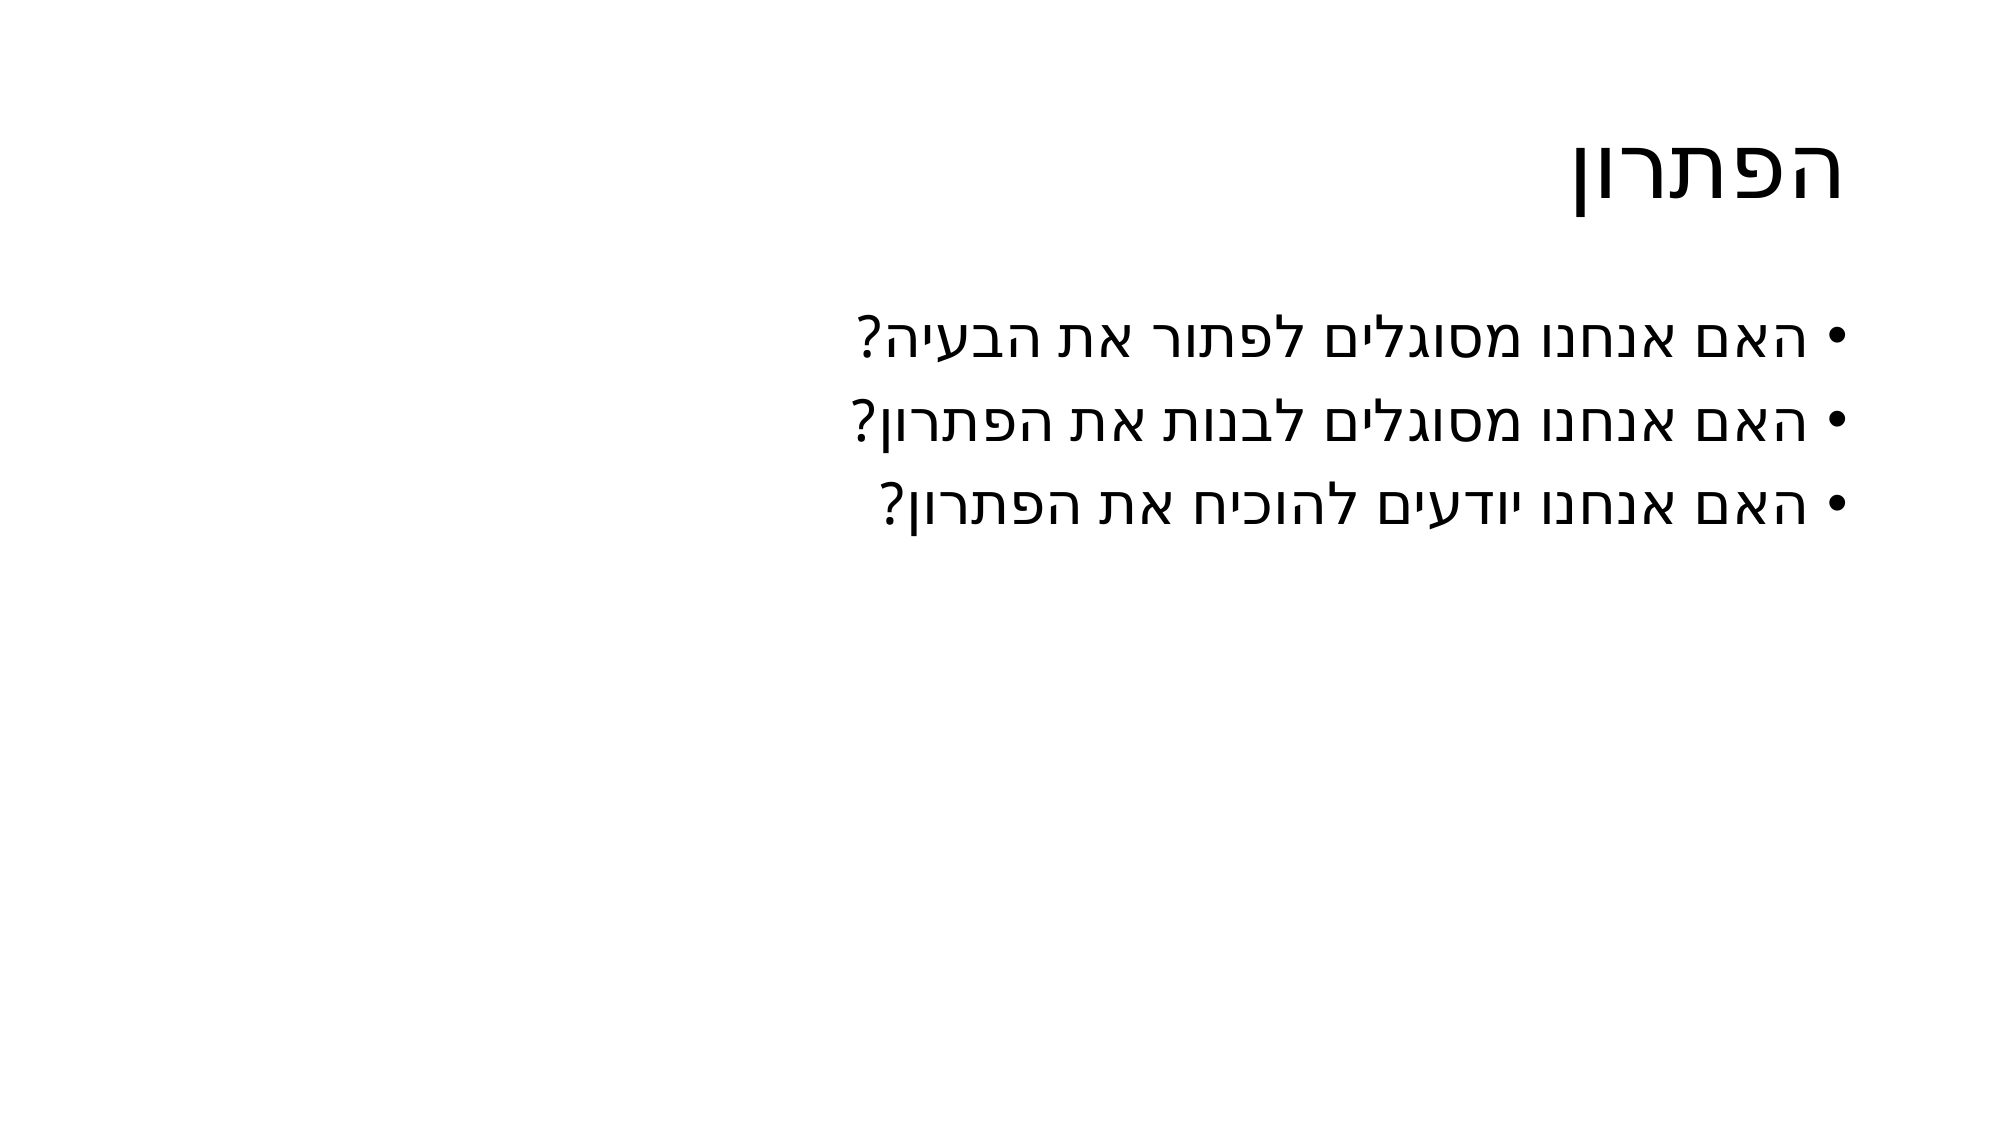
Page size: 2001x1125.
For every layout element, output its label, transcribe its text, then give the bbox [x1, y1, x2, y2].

title הפתרון [137, 59, 1863, 278]
list האם אנחנו מסוגלים לפתור את הבעיה? האם אנחנו מסוגלים לבנות את הפתרון? האם אנחנו יודעים להוכיח את הפתרון? [137, 299, 1863, 1014]
